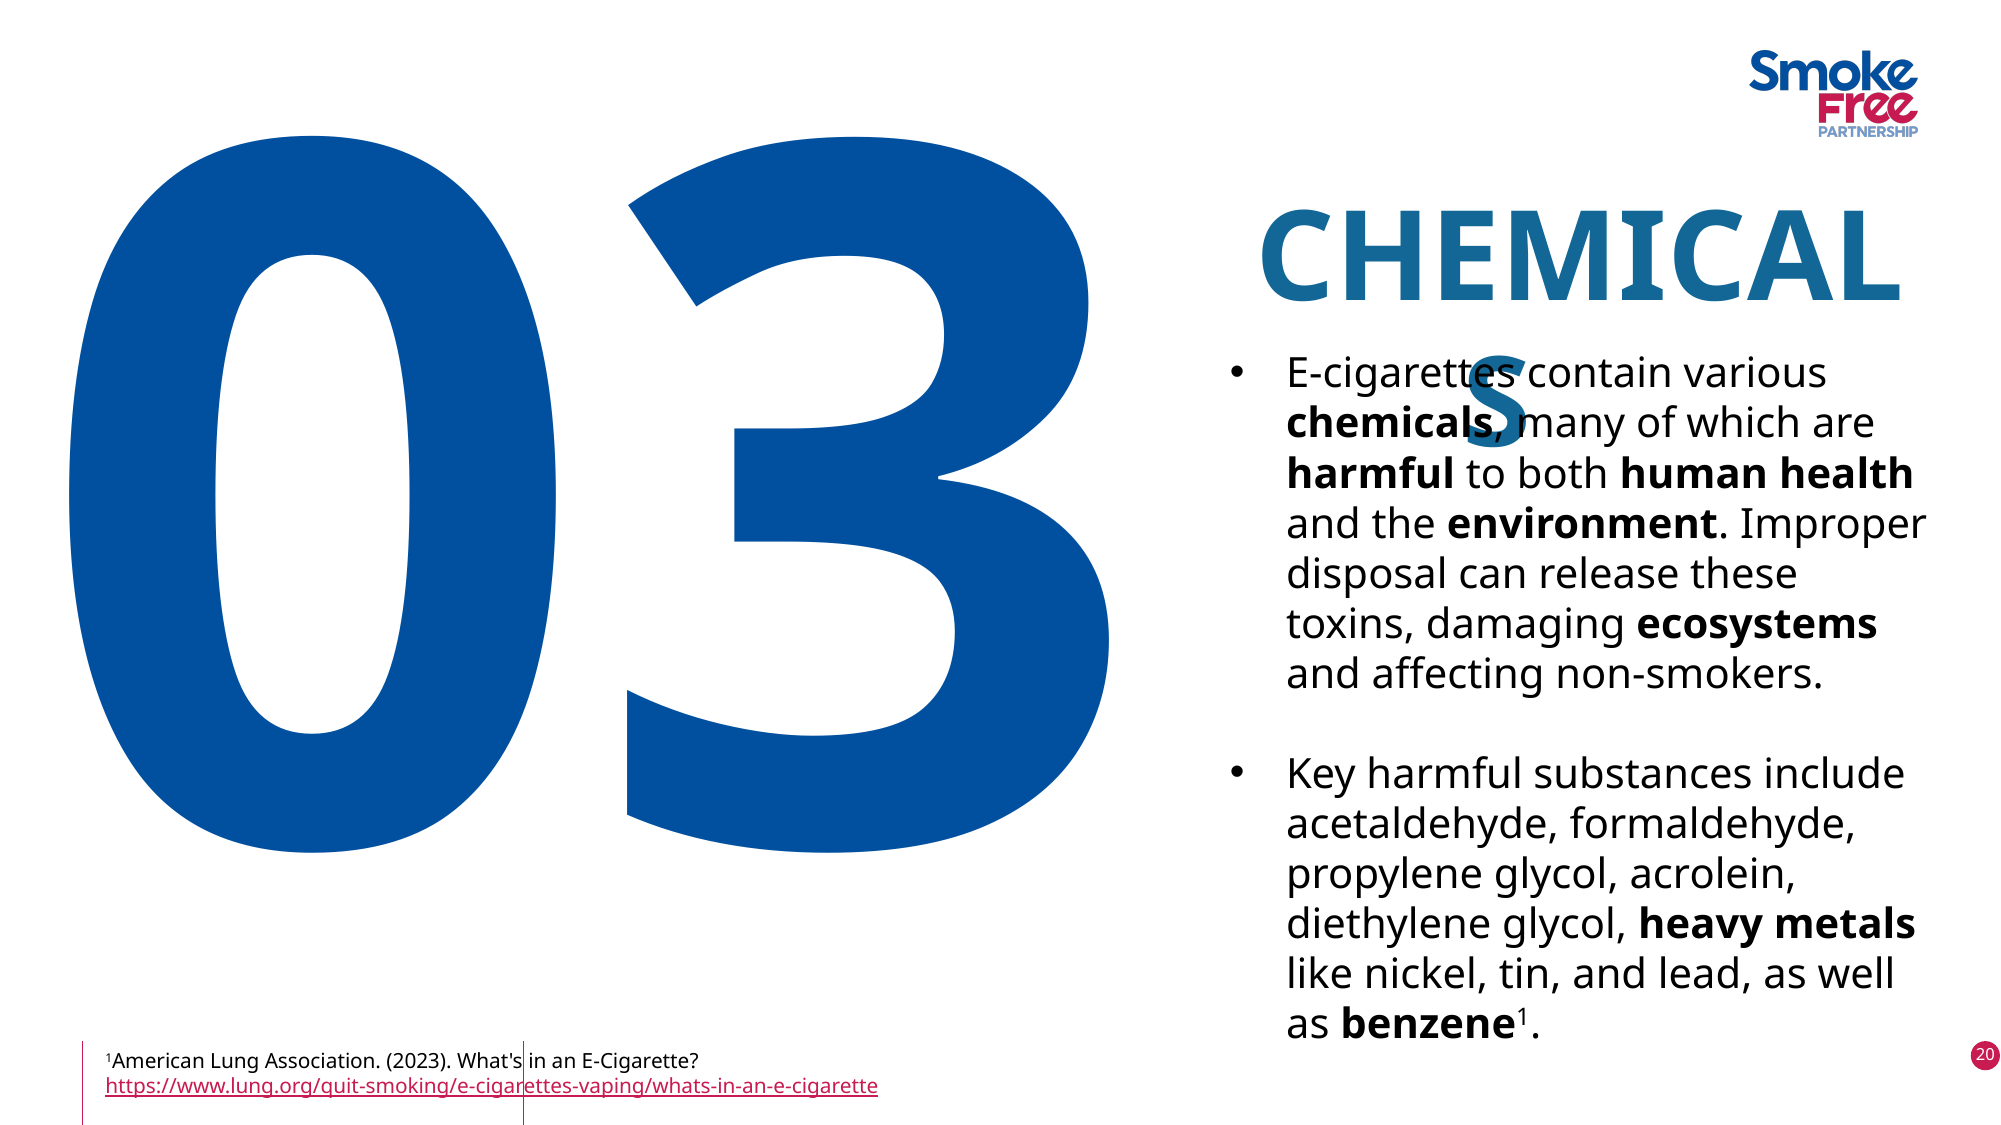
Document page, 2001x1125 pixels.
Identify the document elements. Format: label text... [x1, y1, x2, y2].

text_box E-cigarettes contain various chemicals, many of which are harmful to both human health and the environment. Improper disposal can release these toxins, damaging ecosystems and affecting non-smokers. Key harmful substances include acetaldehyde, formaldehyde, propylene glycol, acrolein, diethylene glycol, heavy metals like nickel, tin, and lead, as well as benzene1. [1215, 338, 1945, 1054]
picture [1749, 50, 1918, 137]
text_box 1American Lung Association. (2023). What's in an E-Cigarette? https://www.lung.org/quit-smoking/e-cigarettes-vaping/whats-in-an-e-cigarette [90, 1040, 1184, 1108]
text_box CHEMICALS [1215, 185, 1945, 338]
title 03 [0, 0, 1184, 1125]
slide_number 20 [1970, 1041, 2000, 1071]
